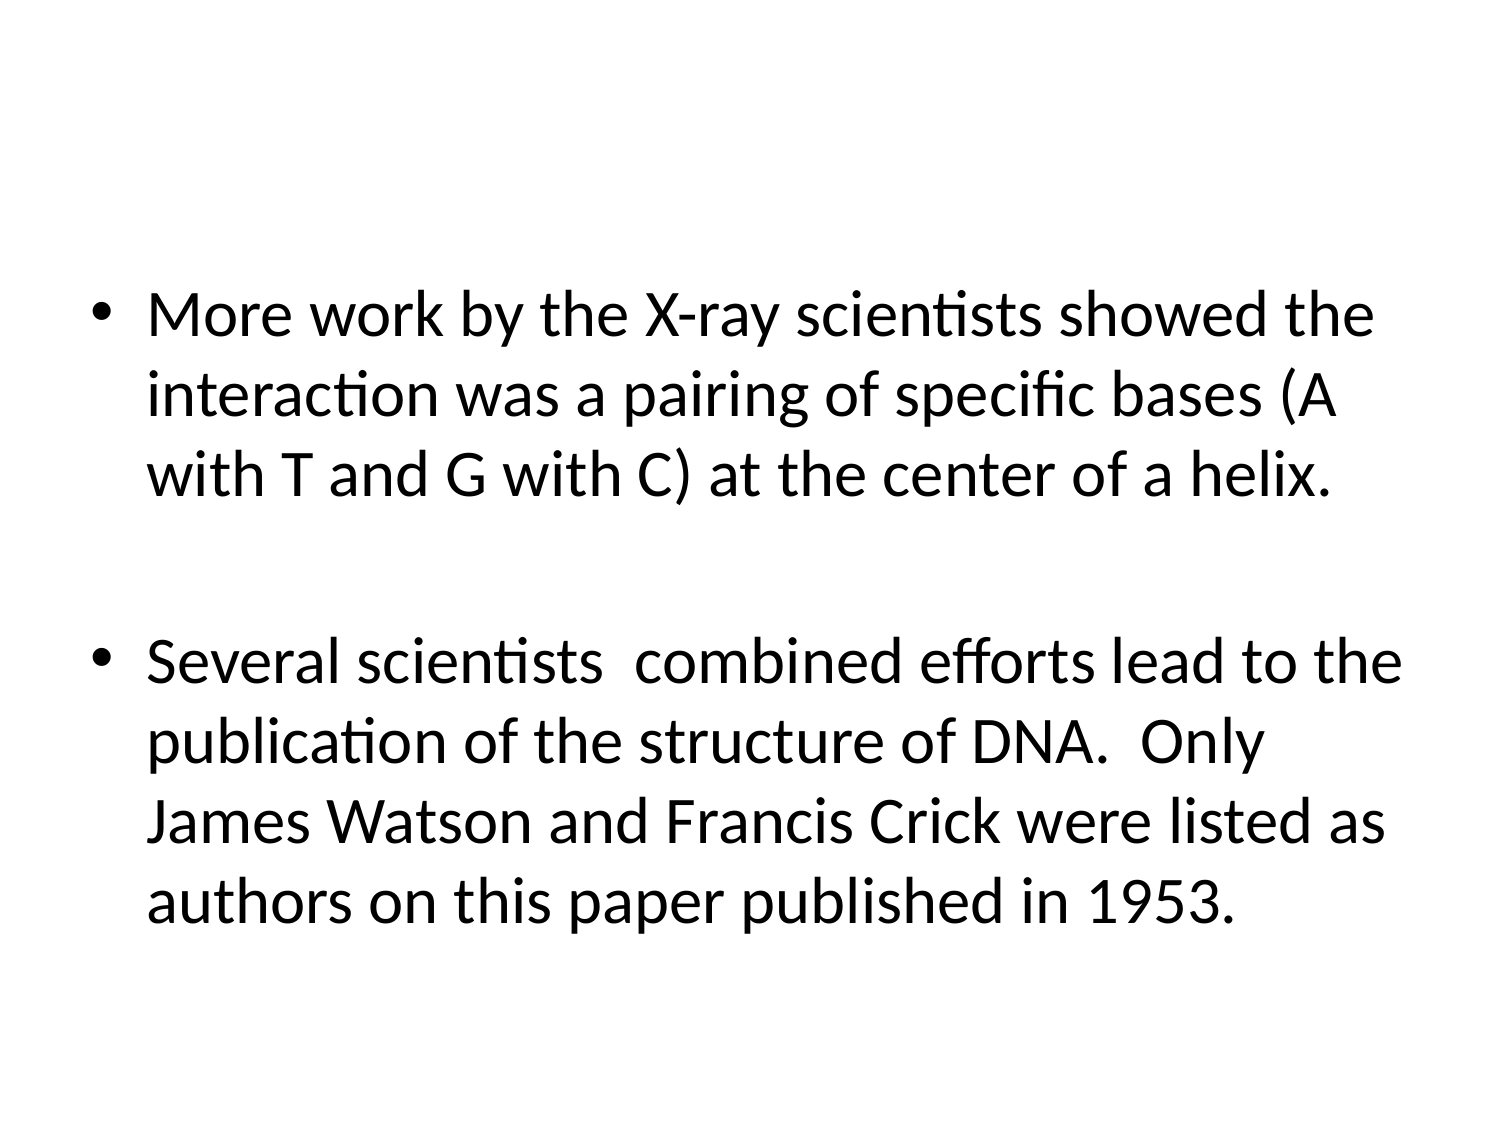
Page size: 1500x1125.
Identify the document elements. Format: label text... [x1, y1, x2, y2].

list More work by the X-ray scientists showed the interaction was a pairing of specific bases (A with T and G with C) at the center of a helix. Several scientists combined efforts lead to the publication of the structure of DNA. Only James Watson and Francis Crick were listed as authors on this paper published in 1953. [75, 262, 1425, 1005]
